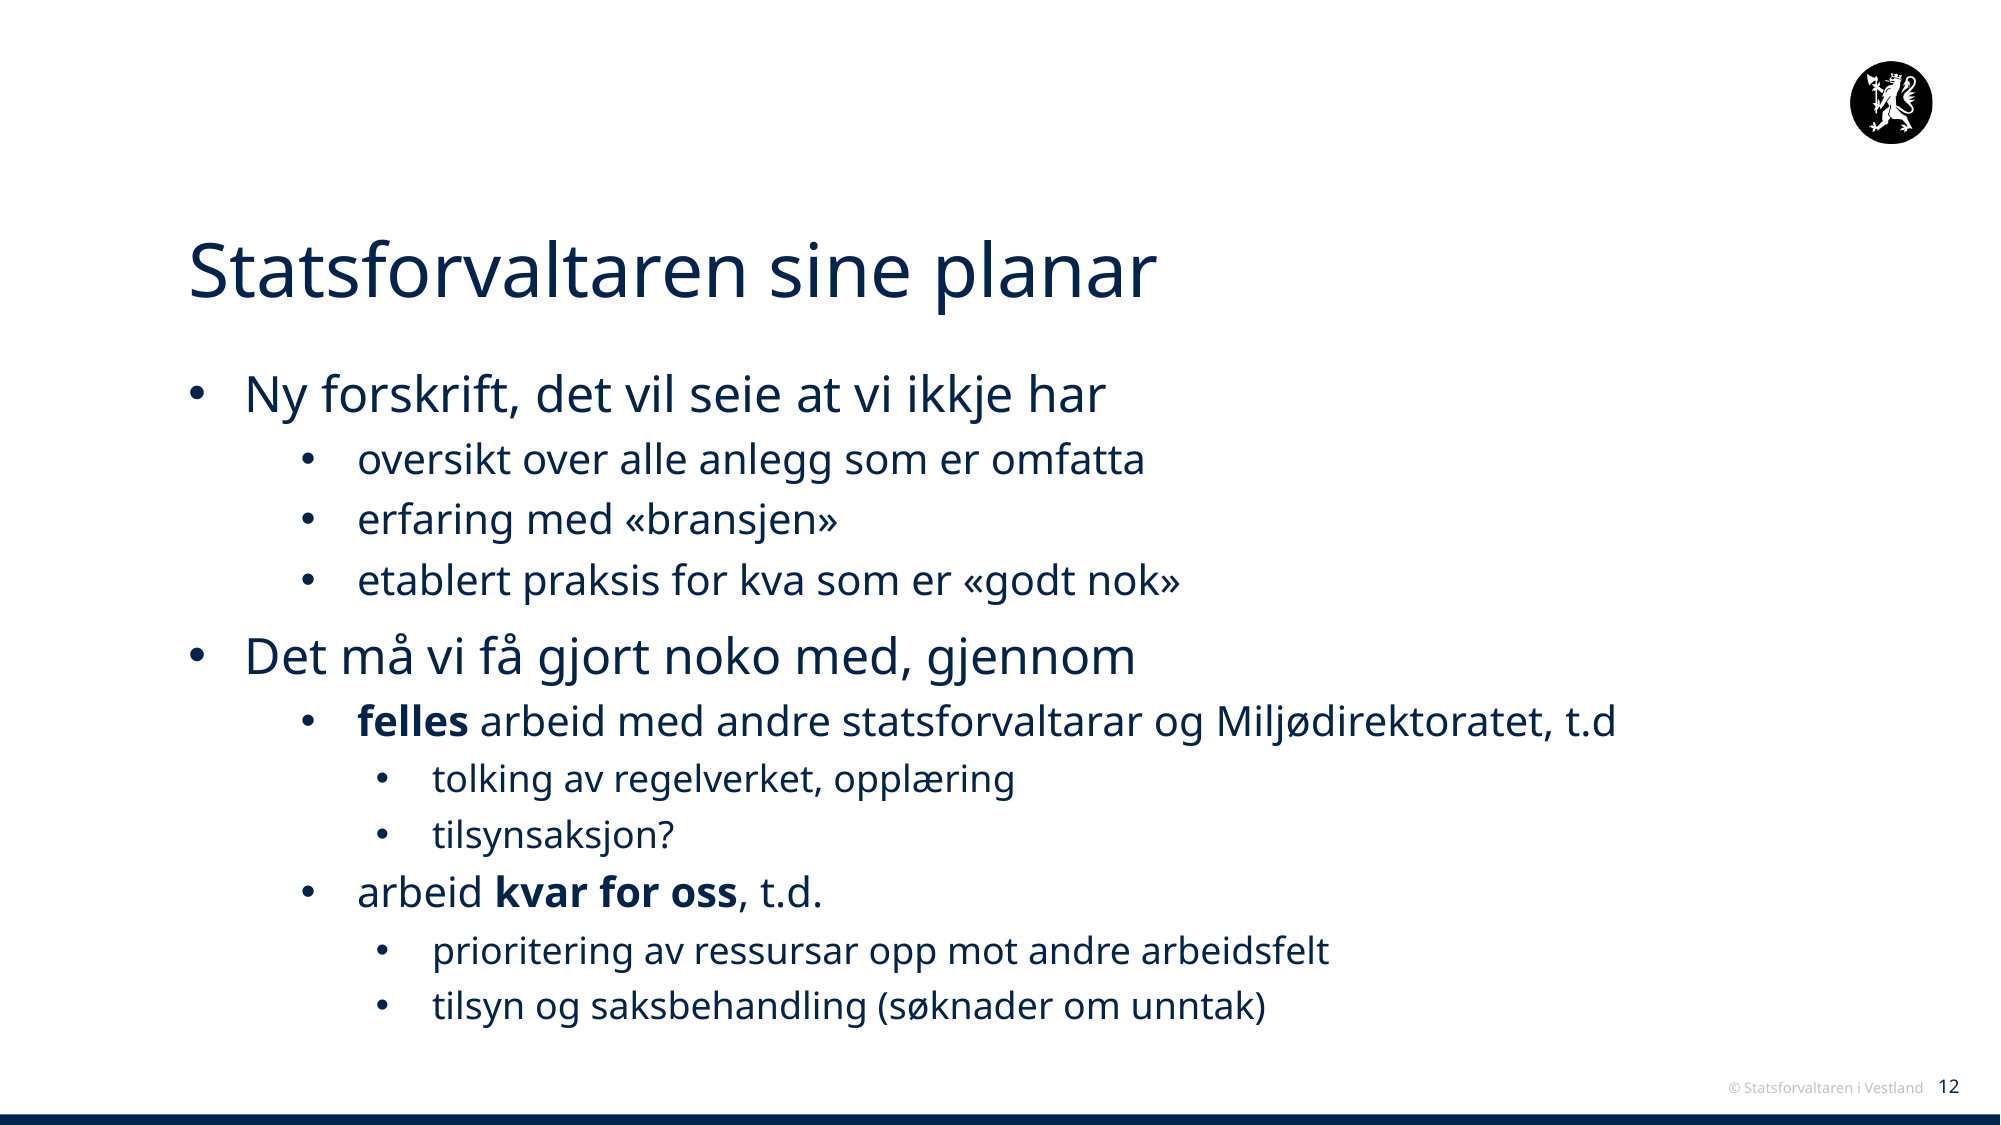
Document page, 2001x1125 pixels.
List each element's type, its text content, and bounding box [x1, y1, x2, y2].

title Statsforvaltaren sine planar [173, 143, 1827, 320]
list Ny forskrift, det vil seie at vi ikkje har oversikt over alle anlegg som er omfatta erfaring med «bransjen» etablert praksis for kva som er «godt nok» Det må vi få gjort noko med, gjennom felles arbeid med andre statsforvaltarar og Miljødirektoratet, t.d tolking av regelverket, opplæring tilsynsaksjon? arbeid kvar for oss, t.d. prioritering av ressursar opp mot andre arbeidsfelt tilsyn og saksbehandling (søknader om unntak) [173, 355, 1827, 1035]
picture [1850, 61, 1934, 144]
